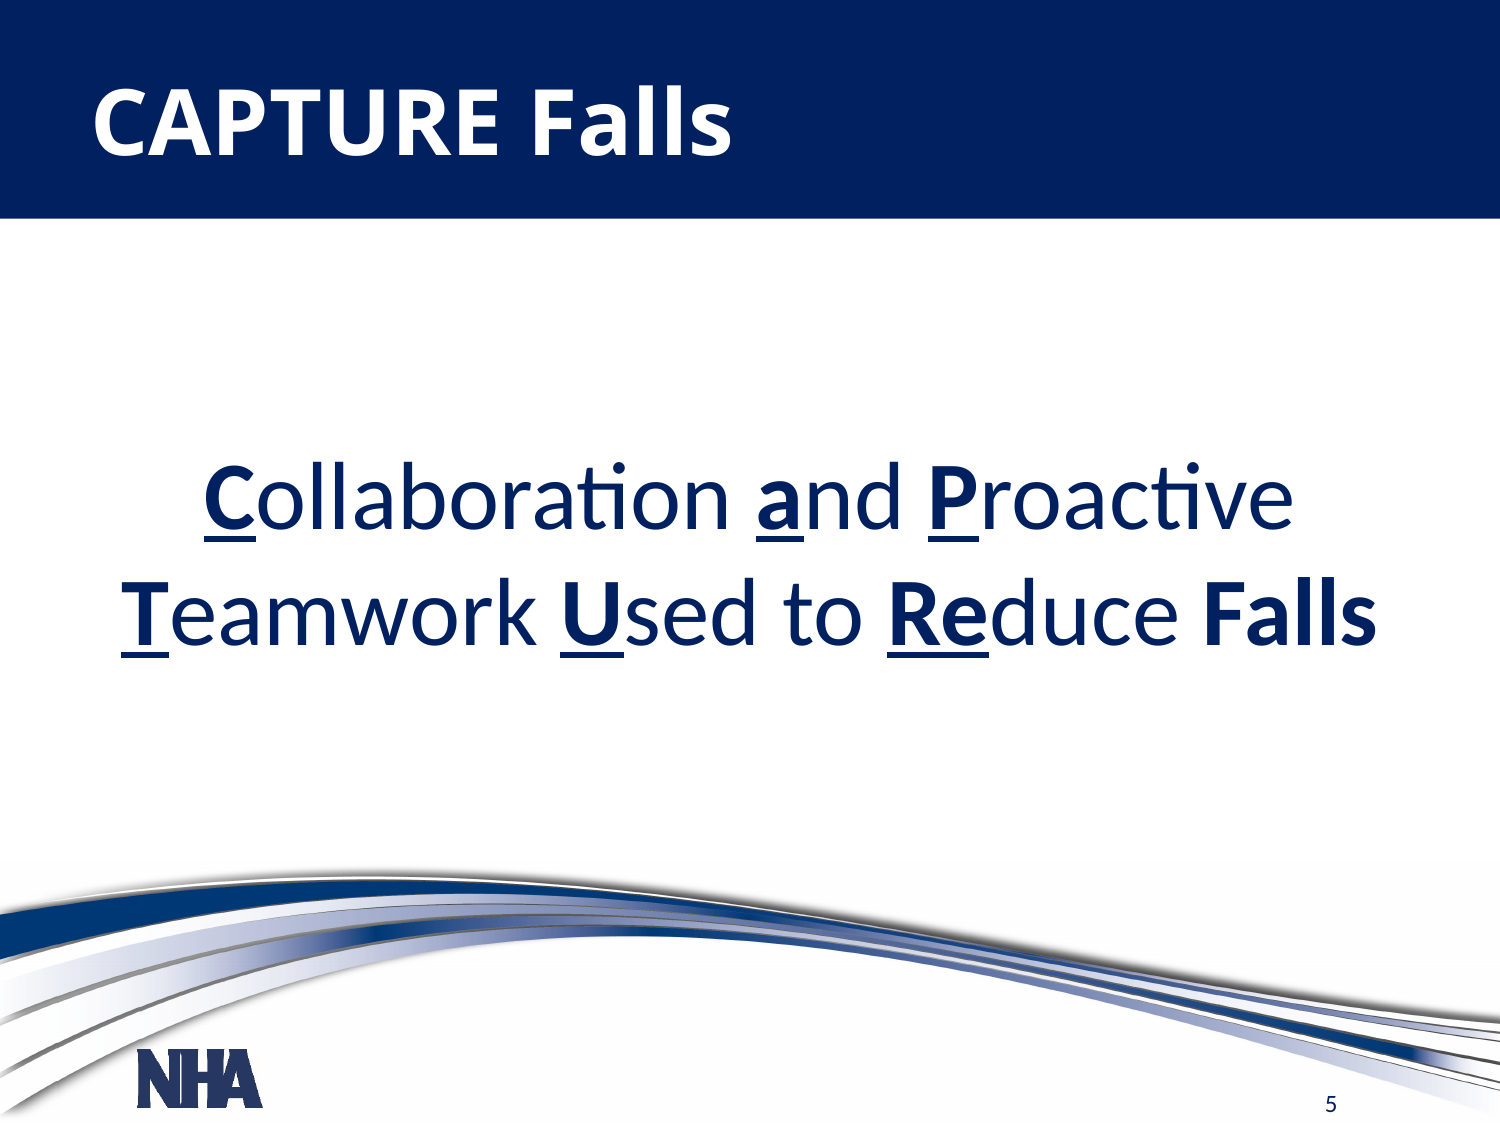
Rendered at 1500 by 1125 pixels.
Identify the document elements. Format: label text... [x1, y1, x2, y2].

picture [0, 862, 1500, 1125]
list Collaboration and Proactive Teamwork Used to Reduce Falls [75, 425, 1425, 675]
title CAPTURE Falls [75, 24, 1425, 213]
